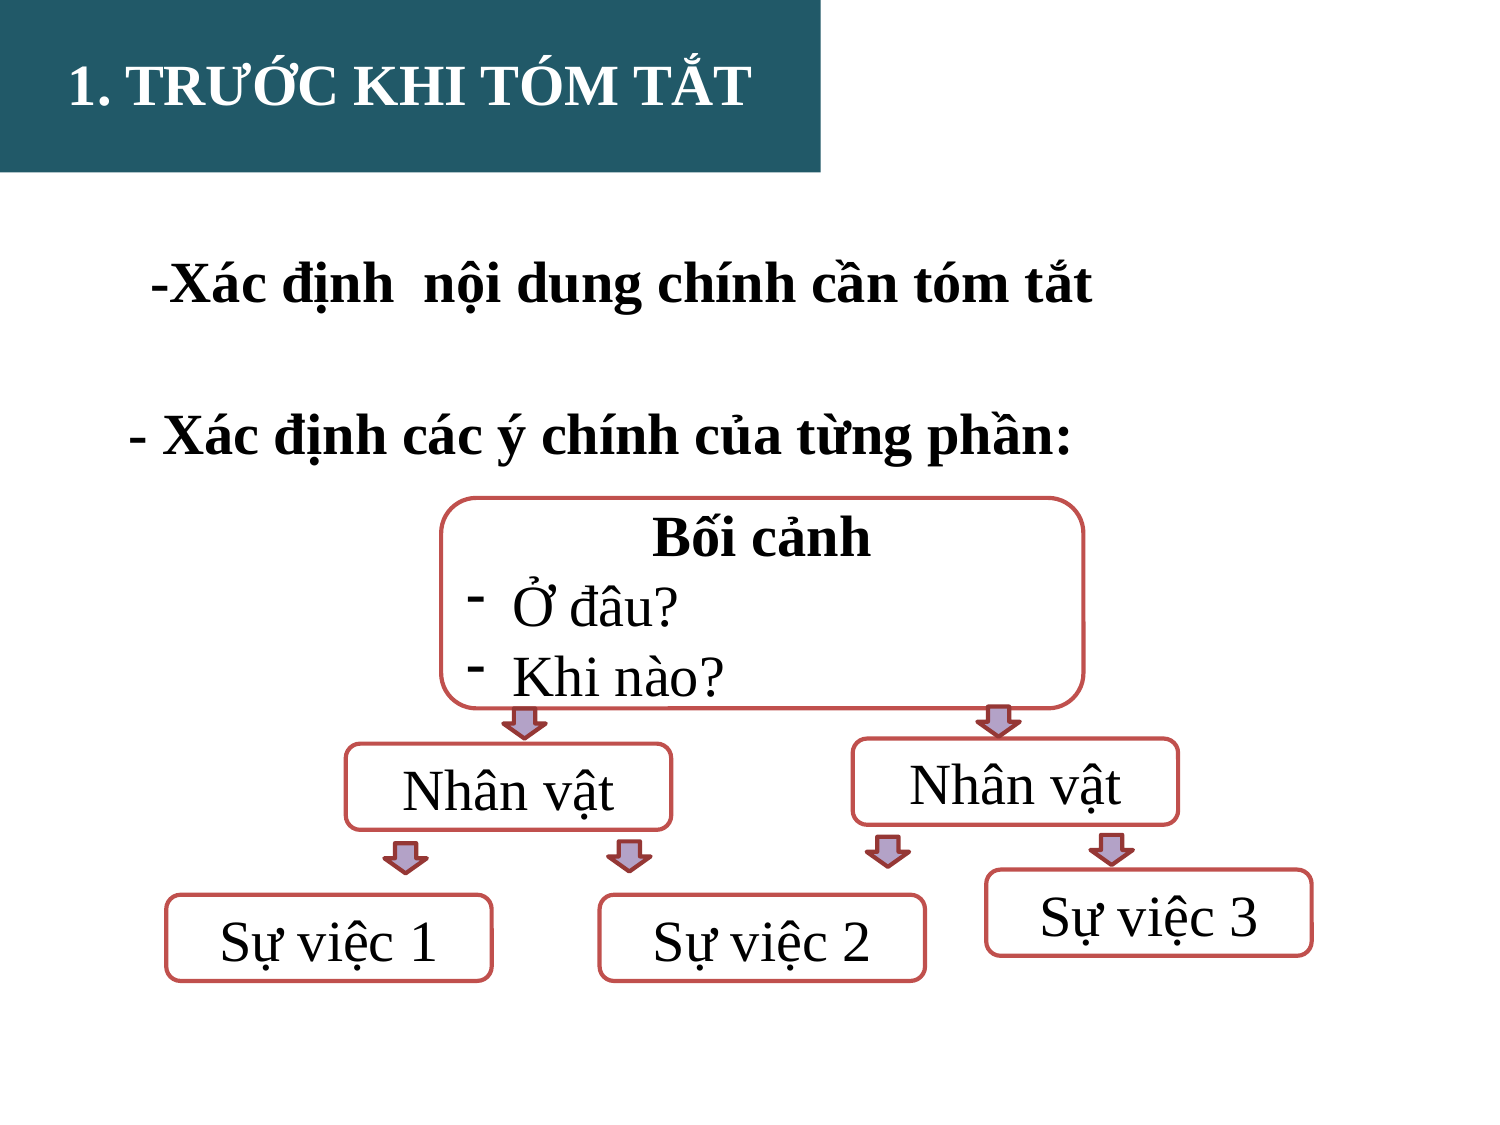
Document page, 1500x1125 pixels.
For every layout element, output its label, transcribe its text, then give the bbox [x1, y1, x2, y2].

text_box [606, 839, 653, 874]
text_box [382, 841, 429, 876]
text_box [1088, 832, 1135, 867]
text_box - Xác định các ý chính của từng phần: [41, 353, 1319, 999]
text_box Sự việc 1 [164, 892, 494, 984]
text_box -Xác định nội dung chính cần tóm tắt [135, 201, 1218, 322]
text_box [864, 834, 912, 869]
text_box Bối cảnh Ở đâu? Khi nào? [439, 495, 1086, 711]
text_box Nhân vật [850, 736, 1181, 827]
text_box [501, 706, 548, 741]
text_box Sự việc 2 [597, 892, 928, 984]
text_box [975, 704, 1022, 739]
text_box Nhân vật [343, 741, 674, 832]
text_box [0, 0, 821, 173]
text_box Sự việc 3 [984, 867, 1314, 958]
